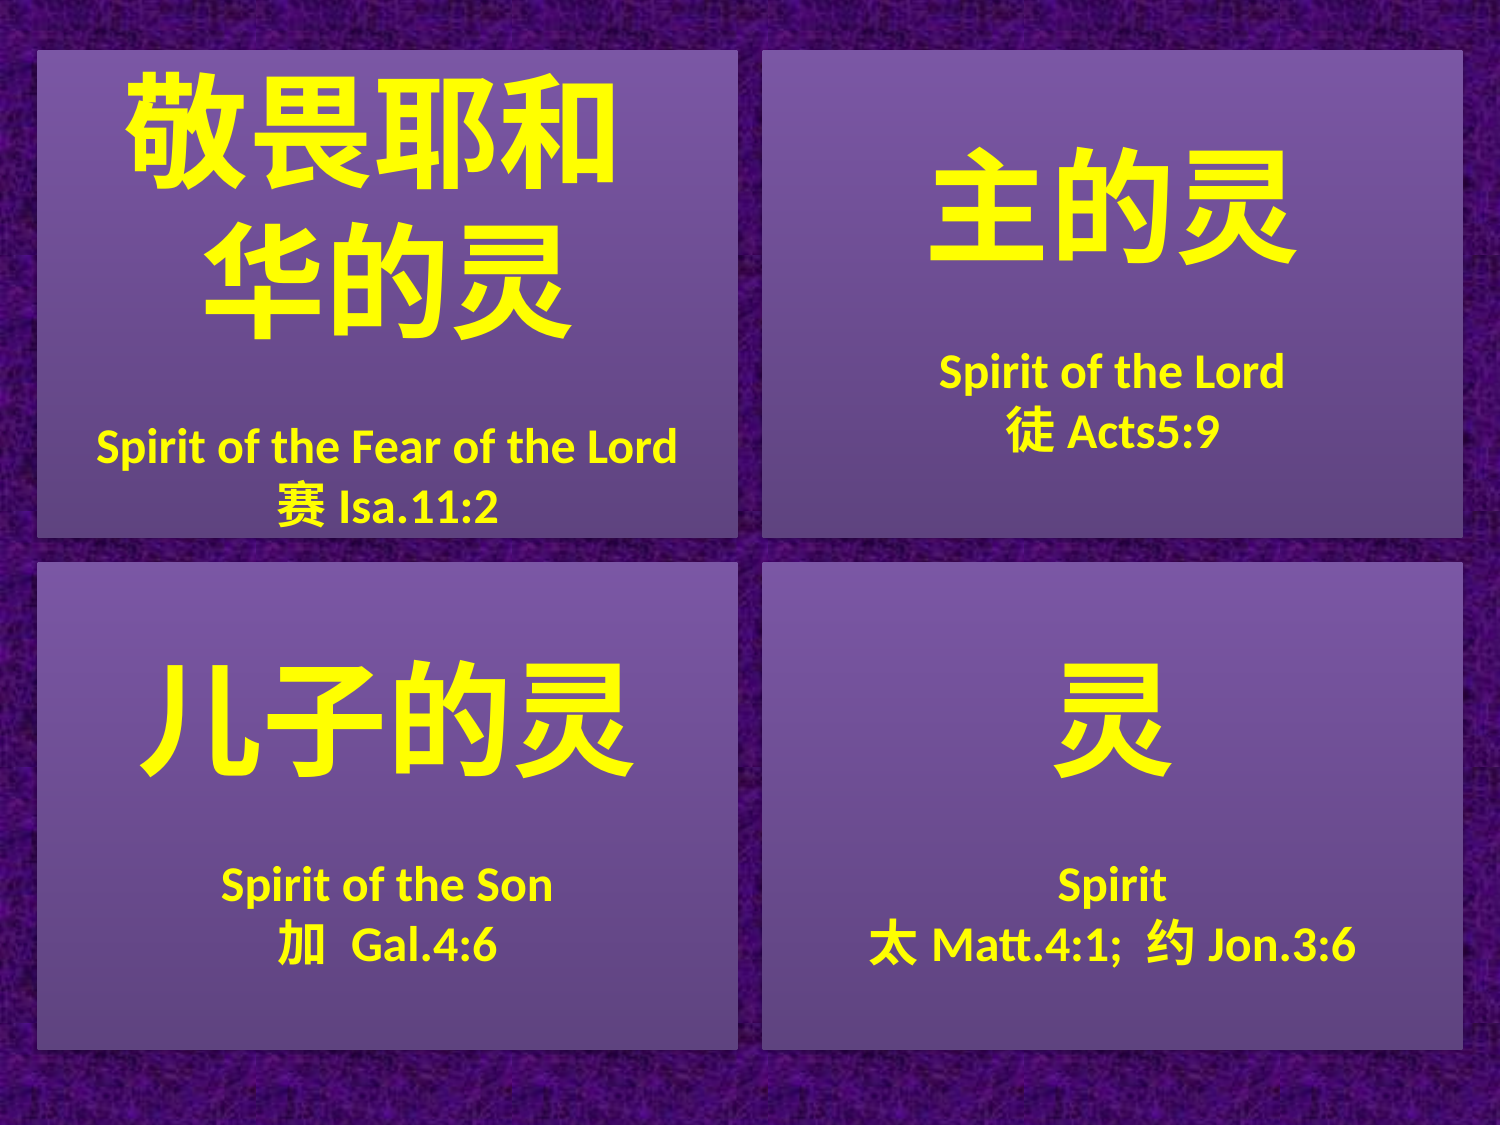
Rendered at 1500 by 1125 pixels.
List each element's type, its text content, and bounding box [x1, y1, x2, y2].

text_box 儿子的灵 Spirit of the Son 加 Gal.4:6 [37, 562, 738, 1050]
text_box 灵 Spirit 太Matt.4:1; 约Jon.3:6 [762, 562, 1463, 1050]
text_box 敬畏耶和 华的灵 Spirit of the Fear of the Lord 赛Isa.11:2 [37, 50, 738, 538]
picture [0, 0, 1500, 1125]
text_box 主的灵 Spirit of the Lord 徒Acts5:9 [762, 50, 1463, 538]
